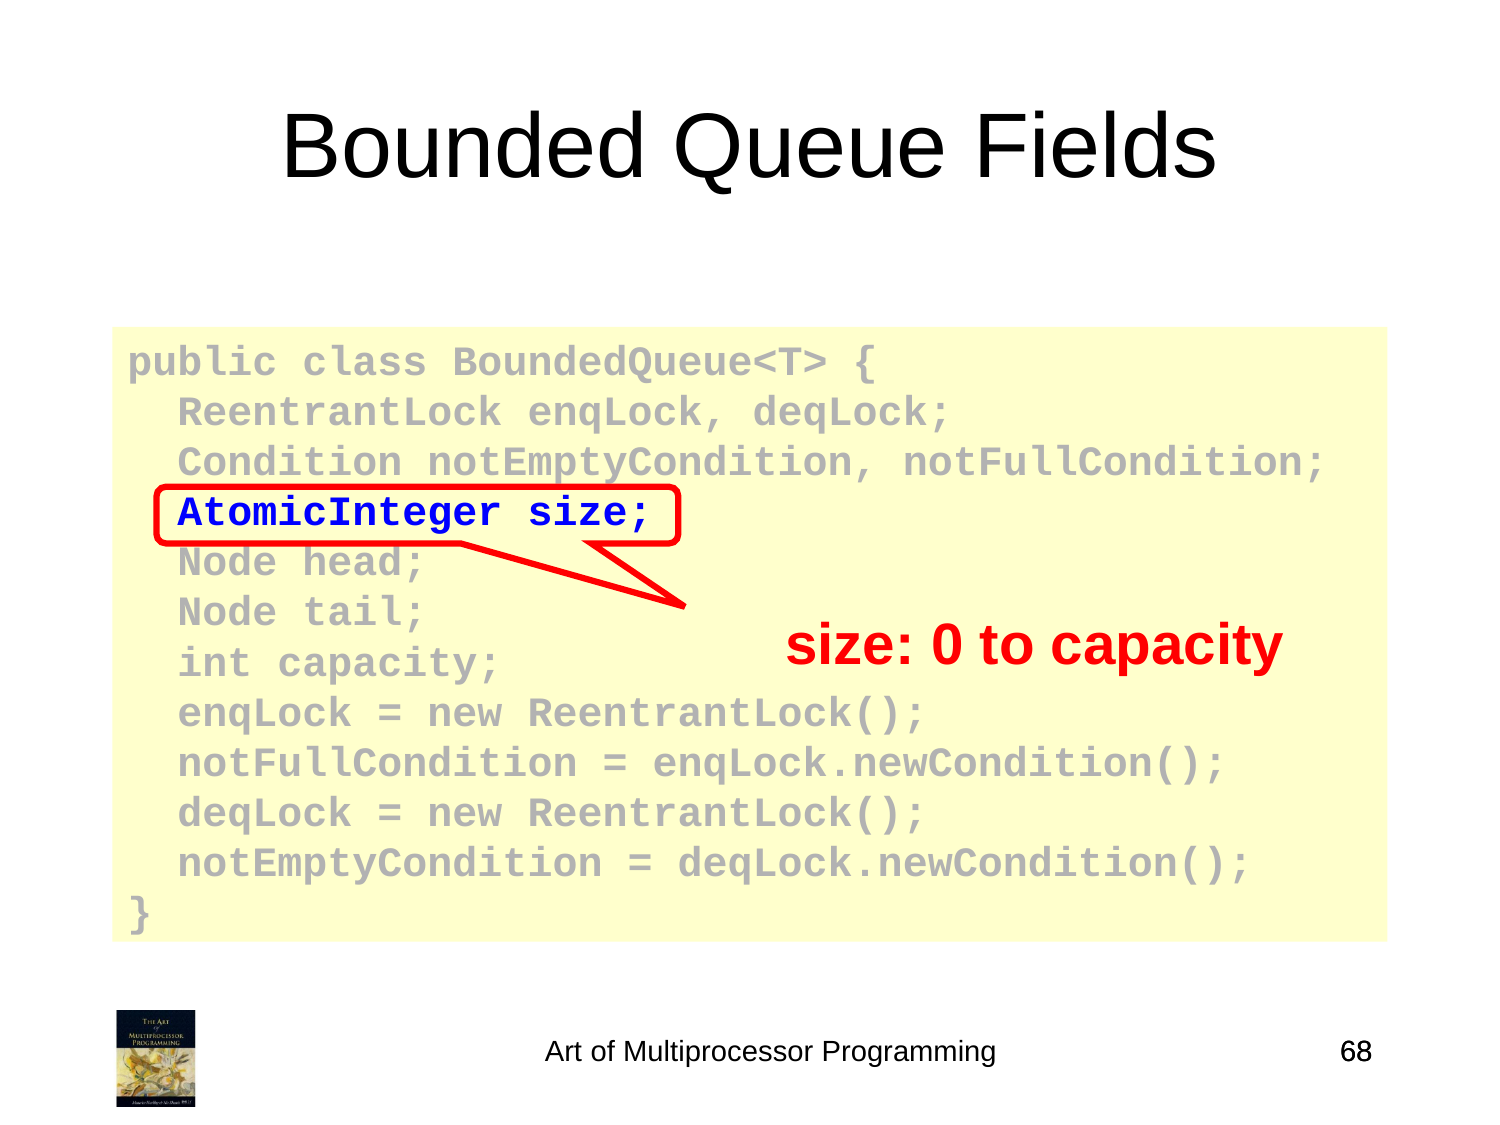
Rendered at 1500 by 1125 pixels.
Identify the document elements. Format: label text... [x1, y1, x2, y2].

text_box size: 0 to capacity [613, 598, 1457, 684]
picture [107, 1010, 204, 1107]
text_box [156, 486, 679, 598]
text_box 68 [1074, 1024, 1388, 1100]
text_box public class BoundedQueue<T> { ReentrantLock enqLock, deqLock; Condition notEmptyCondition, notFullCondition; AtomicInteger size; Node head; Node tail; int capacity; enqLock = new ReentrantLock(); notFullCondition = enqLock.newCondition(); deqLock = new ReentrantLock(); notEmptyCondition = deqLock.newCondition(); } [112, 326, 1388, 942]
title Bounded Queue Fields [112, 46, 1388, 235]
footer Art of Multiprocessor Programming [512, 1024, 1030, 1101]
